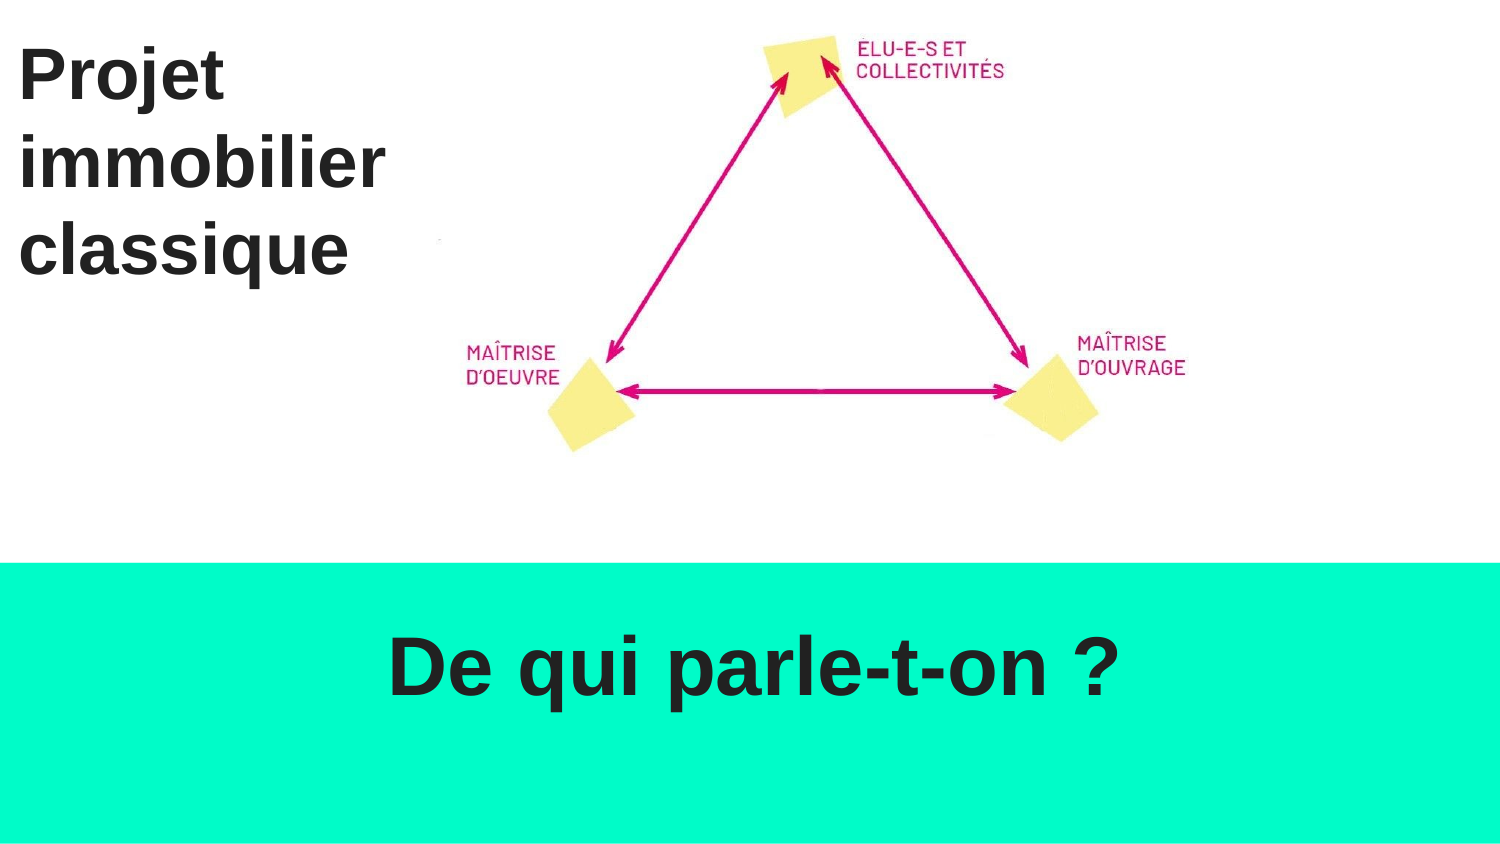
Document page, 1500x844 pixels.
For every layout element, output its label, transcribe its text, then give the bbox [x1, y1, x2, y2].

picture [436, 33, 1189, 458]
text_box Projet immobilier classique [16, 24, 509, 290]
subtitle De qui parle-t-on ? [385, 610, 1163, 844]
